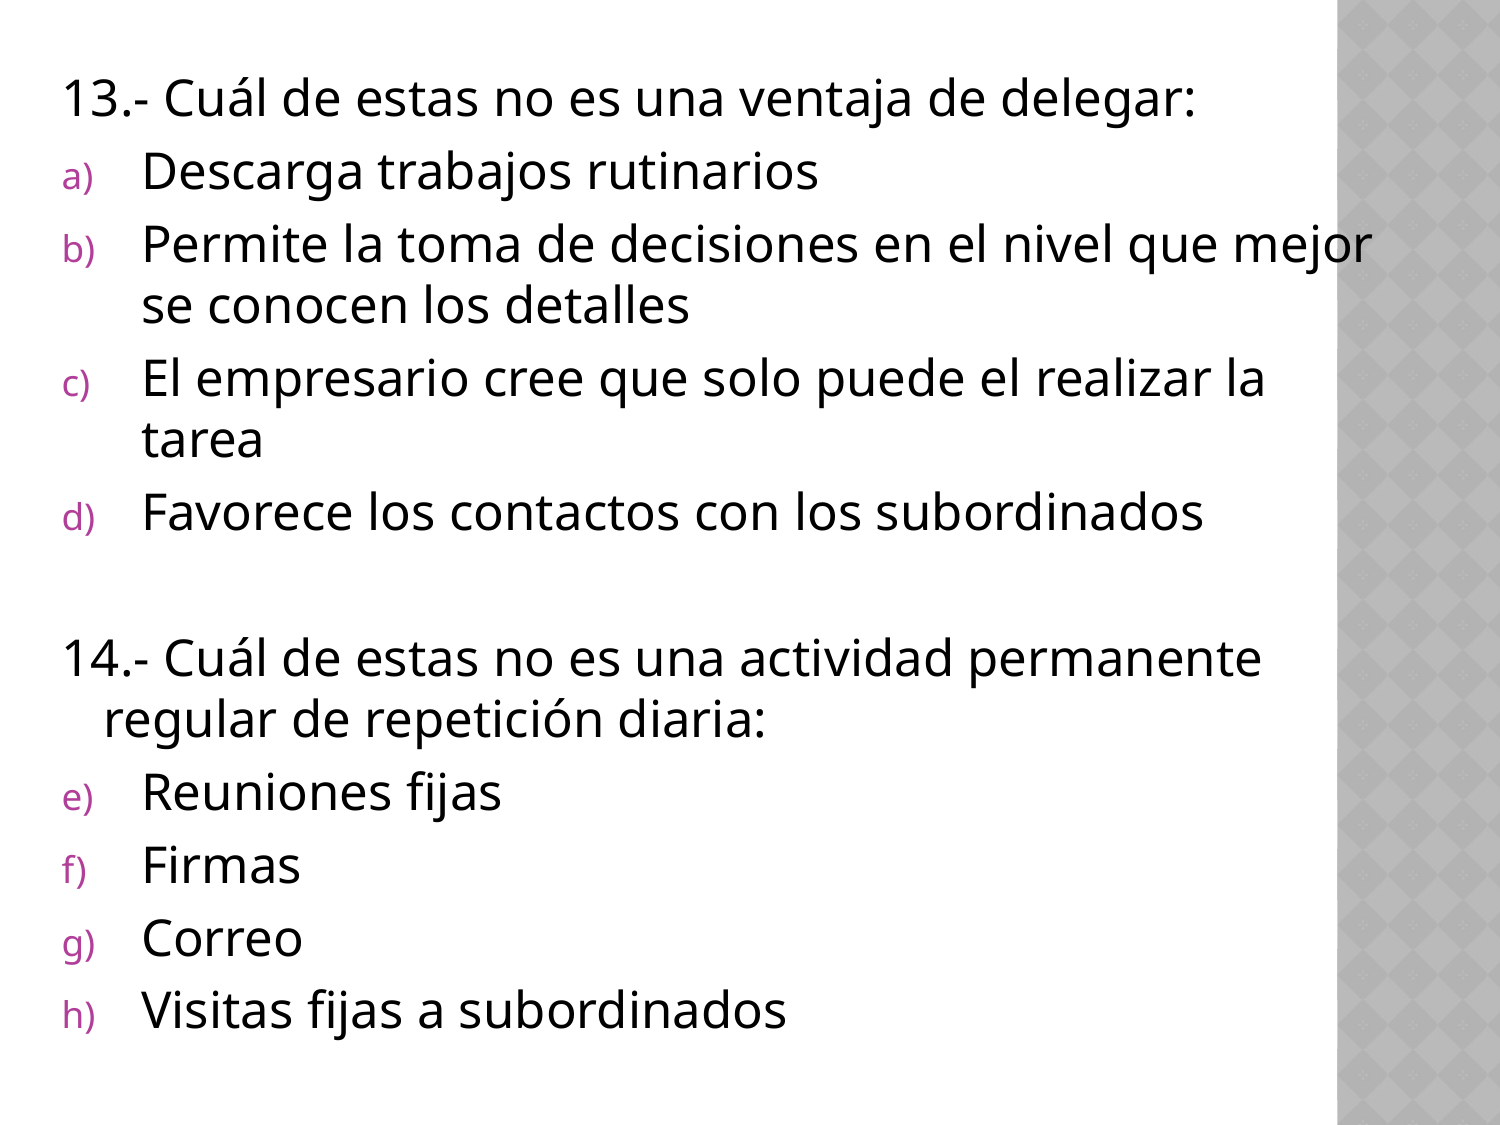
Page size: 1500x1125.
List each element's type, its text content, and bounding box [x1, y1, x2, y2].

list 13.- Cuál de estas no es una ventaja de delegar: Descarga trabajos rutinarios Permite la toma de decisiones en el nivel que mejor se conocen los detalles El empresario cree que solo puede el realizar la tarea Favorece los contactos con los subordinados 14.- Cuál de estas no es una actividad permanente regular de repetición diaria: Reuniones fijas Firmas Correo Visitas fijas a subordinados [46, 58, 1407, 1055]
